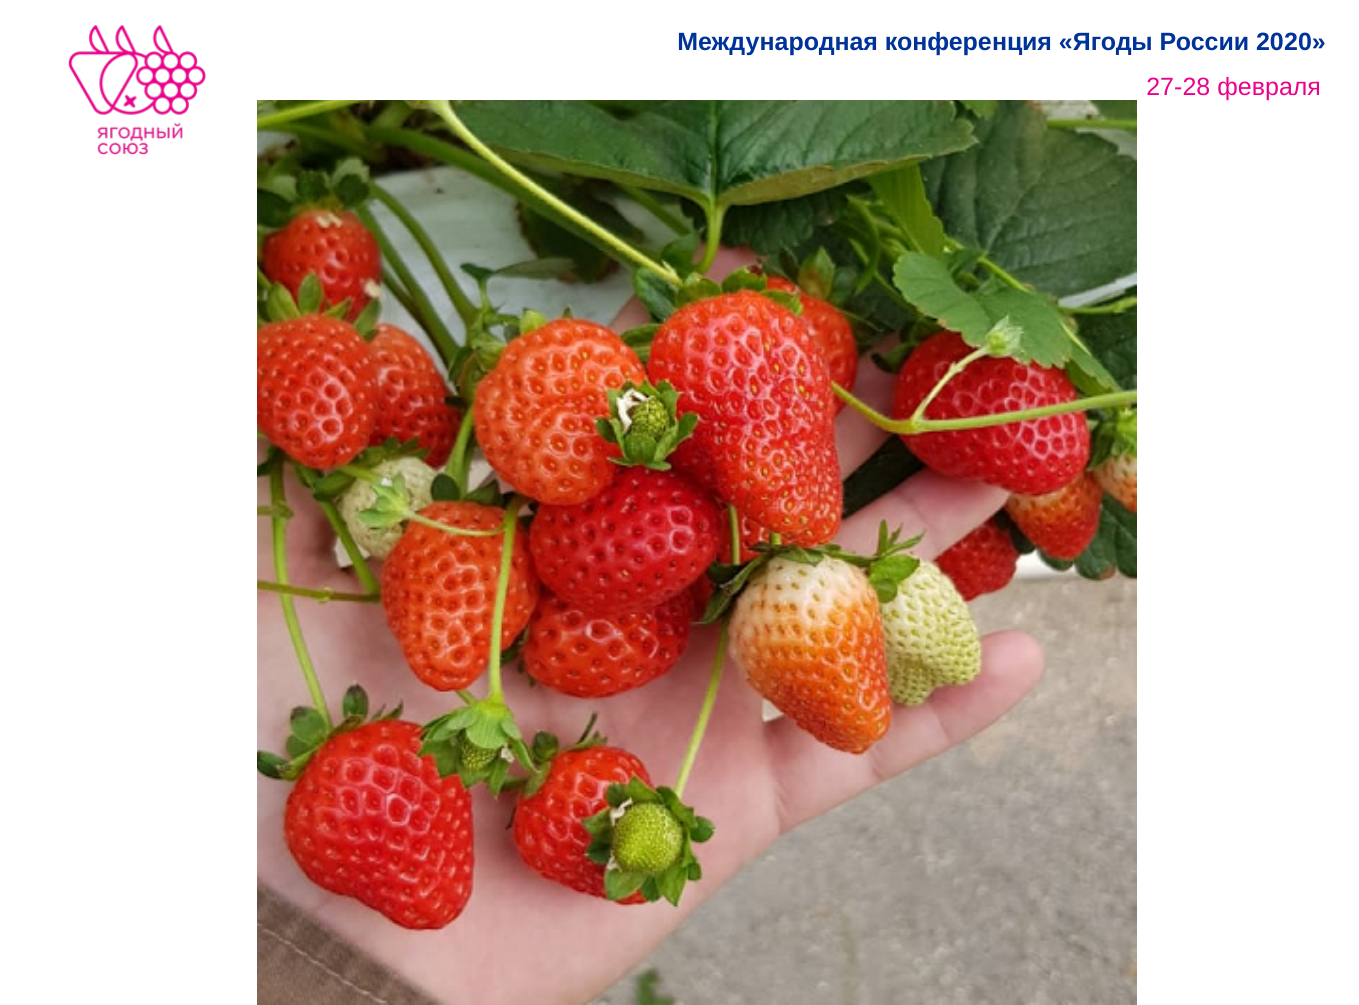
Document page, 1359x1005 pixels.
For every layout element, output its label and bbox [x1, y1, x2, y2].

picture [257, 100, 1137, 1005]
picture [51, 5, 219, 172]
